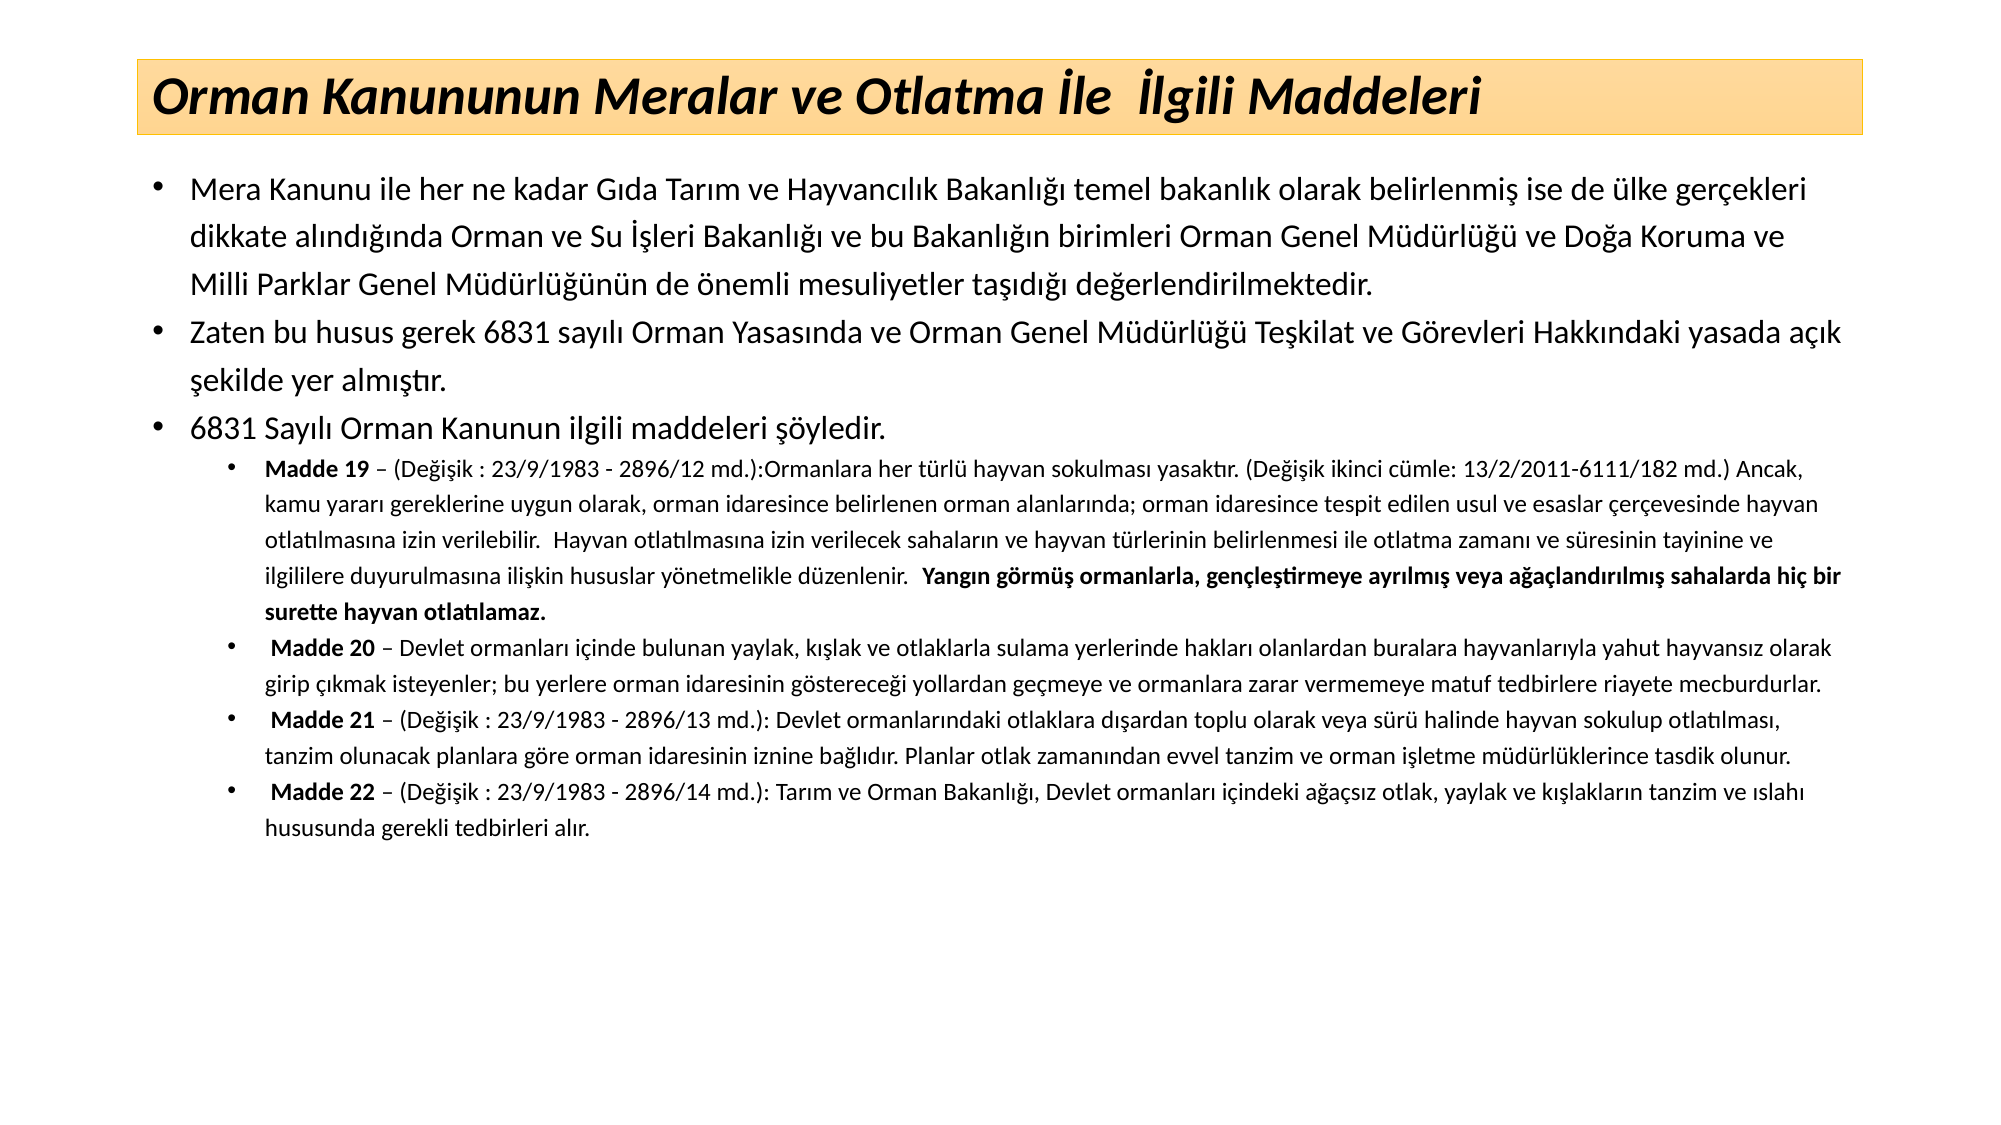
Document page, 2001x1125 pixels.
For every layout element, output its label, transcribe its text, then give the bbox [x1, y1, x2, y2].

list Mera Kanunu ile her ne kadar Gıda Tarım ve Hayvancılık Bakanlığı temel bakanlık olarak belirlenmiş ise de ülke gerçekleri dikkate alındığında Orman ve Su İşleri Bakanlığı ve bu Bakanlığın birimleri Orman Genel Müdürlüğü ve Doğa Koruma ve Milli Parklar Genel Müdürlüğünün de önemli mesuliyetler taşıdığı değerlendirilmektedir. Zaten bu husus gerek 6831 sayılı Orman Yasasında ve Orman Genel Müdürlüğü Teşkilat ve Görevleri Hakkındaki yasada açık şekilde yer almıştır. 6831 Sayılı Orman Kanunun ilgili maddeleri şöyledir. Madde 19 – (Değişik : 23/9/1983 - 2896/12 md.):Ormanlara her türlü hayvan sokulması yasaktır. (Değişik ikinci cümle: 13/2/2011-6111/182 md.) Ancak, kamu yararı gereklerine uygun olarak, orman idaresince belirlenen orman alanlarında; orman idaresince tespit edilen usul ve esaslar çerçevesinde hayvan otlatılmasına izin verilebilir. Hayvan otlatılmasına izin verilecek sahaların ve hayvan türlerinin belirlenmesi ile otlatma zamanı ve süresinin tayinine ve ilgililere duyurulmasına ilişkin hususlar yönetmelikle düzenlenir. Yangın görmüş ormanlarla, gençleştirmeye ayrılmış veya ağaçlandırılmış sahalarda hiç bir surette hayvan otlatılamaz. Madde 20 – Devlet ormanları içinde bulunan yaylak, kışlak ve otlaklarla sulama yerlerinde hakları olanlardan buralara hayvanlarıyla yahut hayvansız olarak girip çıkmak isteyenler; bu yerlere orman idaresinin göstereceği yollardan geçmeye ve ormanlara zarar vermemeye matuf tedbirlere riayete mecburdurlar. Madde 21 – (Değişik : 23/9/1983 - 2896/13 md.): Devlet ormanlarındaki otlaklara dışardan toplu olarak veya sürü halinde hayvan sokulup otlatılması, tanzim olunacak planlara göre orman idaresinin iznine bağlıdır. Planlar otlak zamanından evvel tanzim ve orman işletme müdürlüklerince tasdik olunur. Madde 22 – (Değişik : 23/9/1983 - 2896/14 md.): Tarım ve Orman Bakanlığı, Devlet ormanları içindeki ağaçsız otlak, yaylak ve kışlakların tanzim ve ıslahı hususunda gerekli tedbirleri alır. [137, 151, 1863, 1014]
title Orman Kanununun Meralar ve Otlatma İle İlgili Maddeleri [137, 59, 1863, 135]
